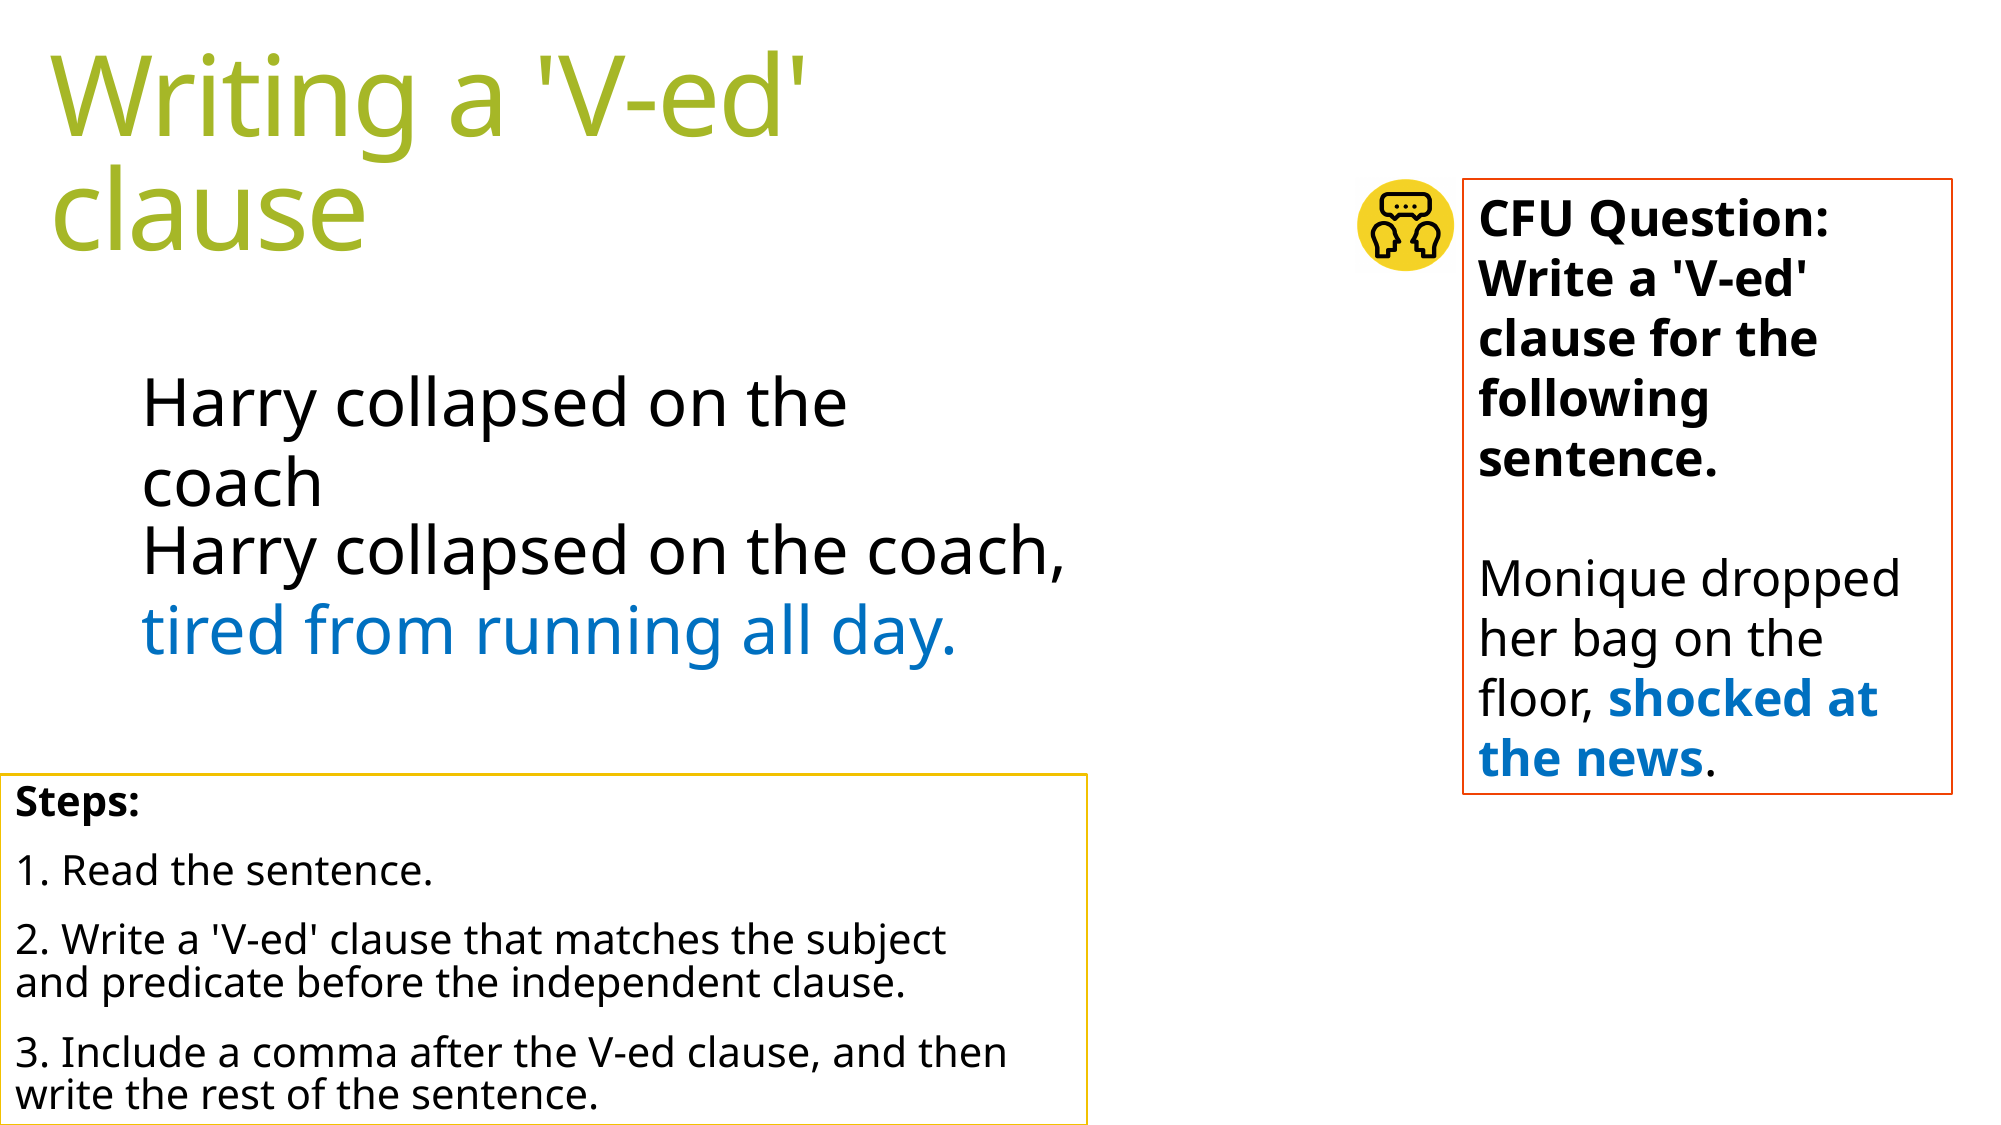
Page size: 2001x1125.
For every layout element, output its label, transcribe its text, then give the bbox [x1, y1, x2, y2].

text_box CFU Question: Write a 'V-ed' clause for the following sentence. Monique dropped her bag on the floor, shocked at the news. [1462, 178, 1953, 795]
picture [1355, 177, 1456, 273]
text_box Harry collapsed on the coach, tired from running all day. [126, 500, 1142, 676]
title Writing a 'V-ed' clause [34, 0, 1913, 364]
text_box Harry collapsed on the coach [126, 352, 1065, 500]
text_box Steps: 1. Read the sentence. 2. Write a 'V-ed' clause that matches the subject and predicate before the independent clause. 3. Include a comma after the V-ed clause, and then write the rest of the sentence. [0, 773, 1088, 1125]
